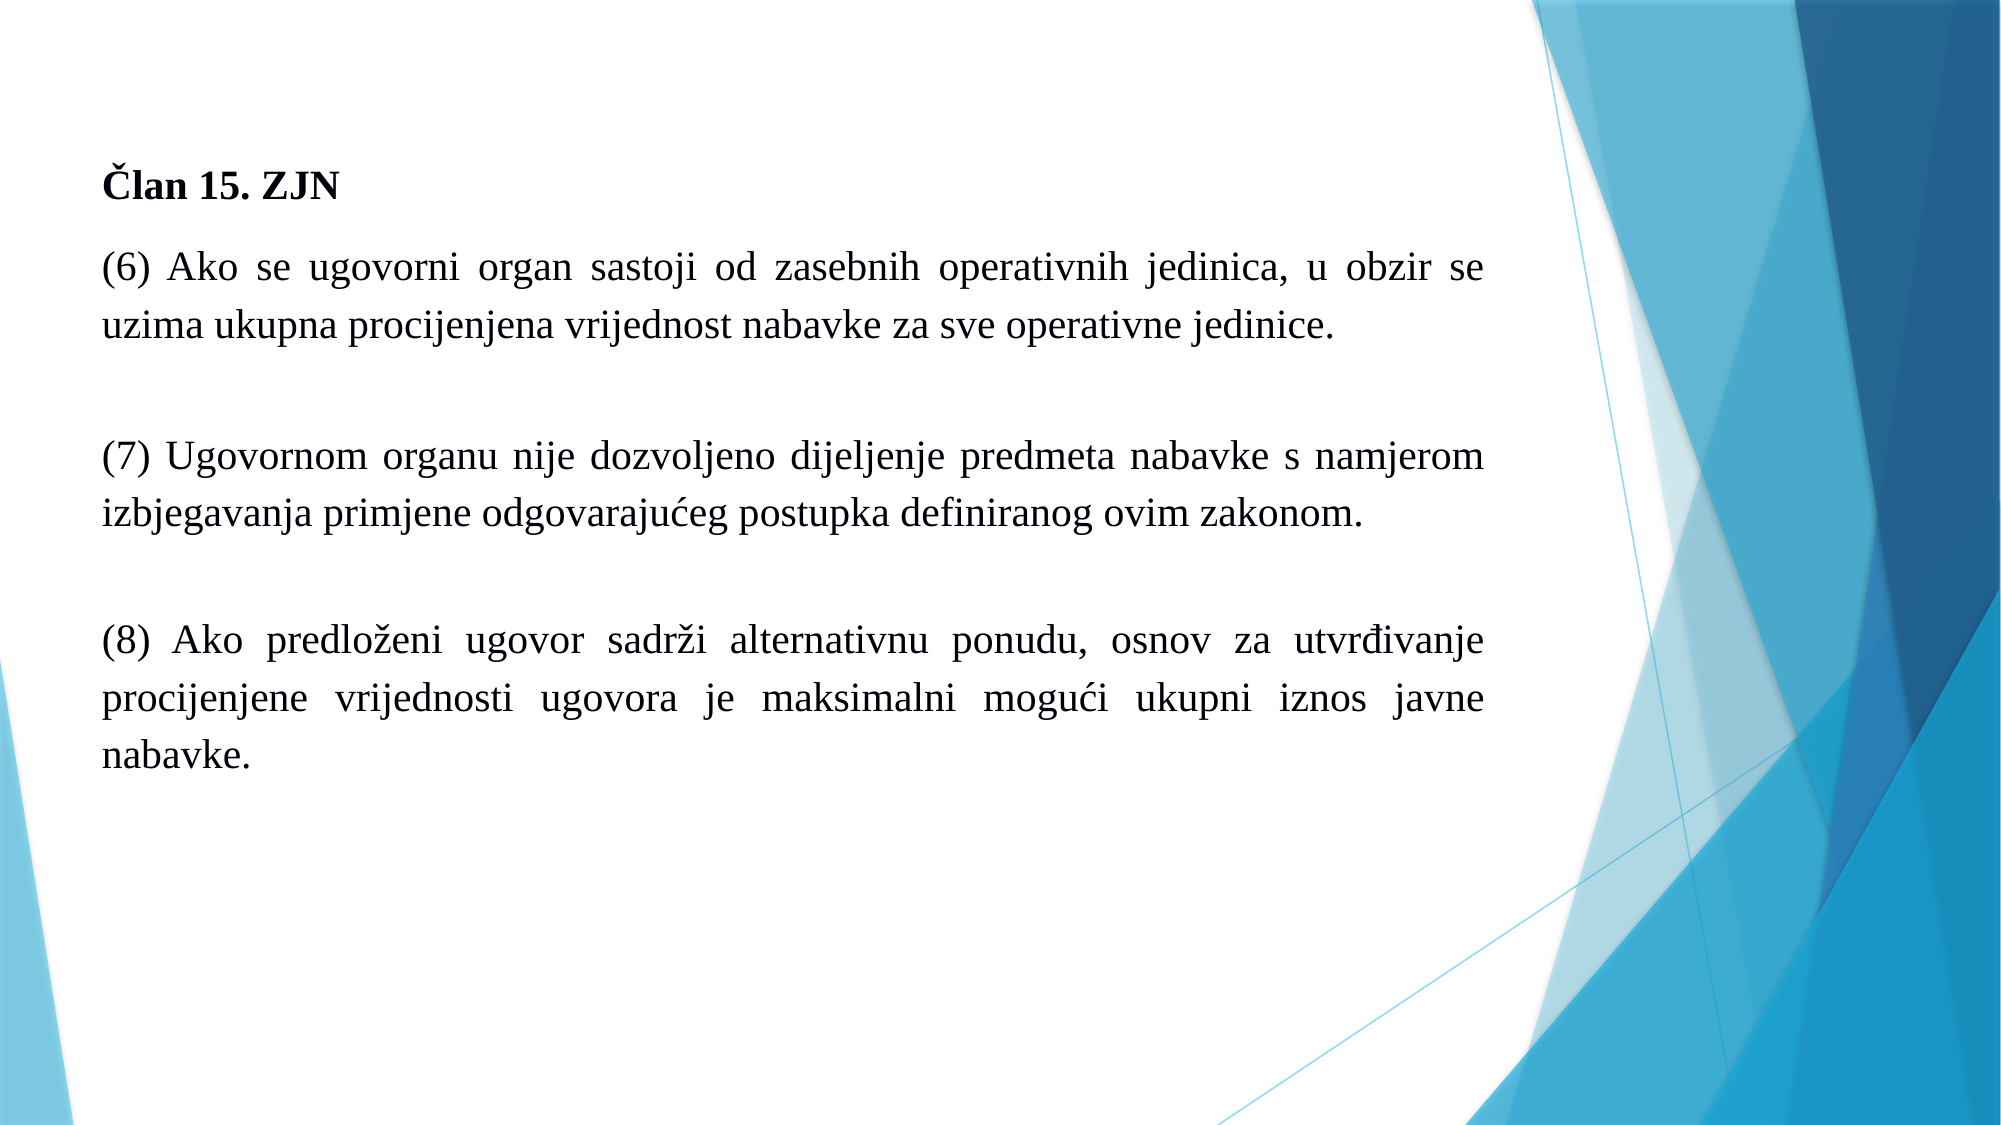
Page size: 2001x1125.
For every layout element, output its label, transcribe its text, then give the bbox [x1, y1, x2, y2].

text_box Član 15. ZJN (6) Ako se ugovorni organ sastoji od zasebnih operativnih jedinica, u obzir se uzima ukupna procijenjena vrijednost nabavke za sve operativne jedinice. (7) Ugovornom organu nije dozvoljeno dijeljenje predmeta nabavke s namjerom izbjegavanja primjene odgovarajućeg postupka definiranog ovim zakonom. (8) Ako predloženi ugovor sadrži alternativnu ponudu, osnov za utvrđivanje procijenjene vrijednosti ugovora je maksimalni mogući ukupni iznos javne nabavke. [87, 142, 1501, 785]
